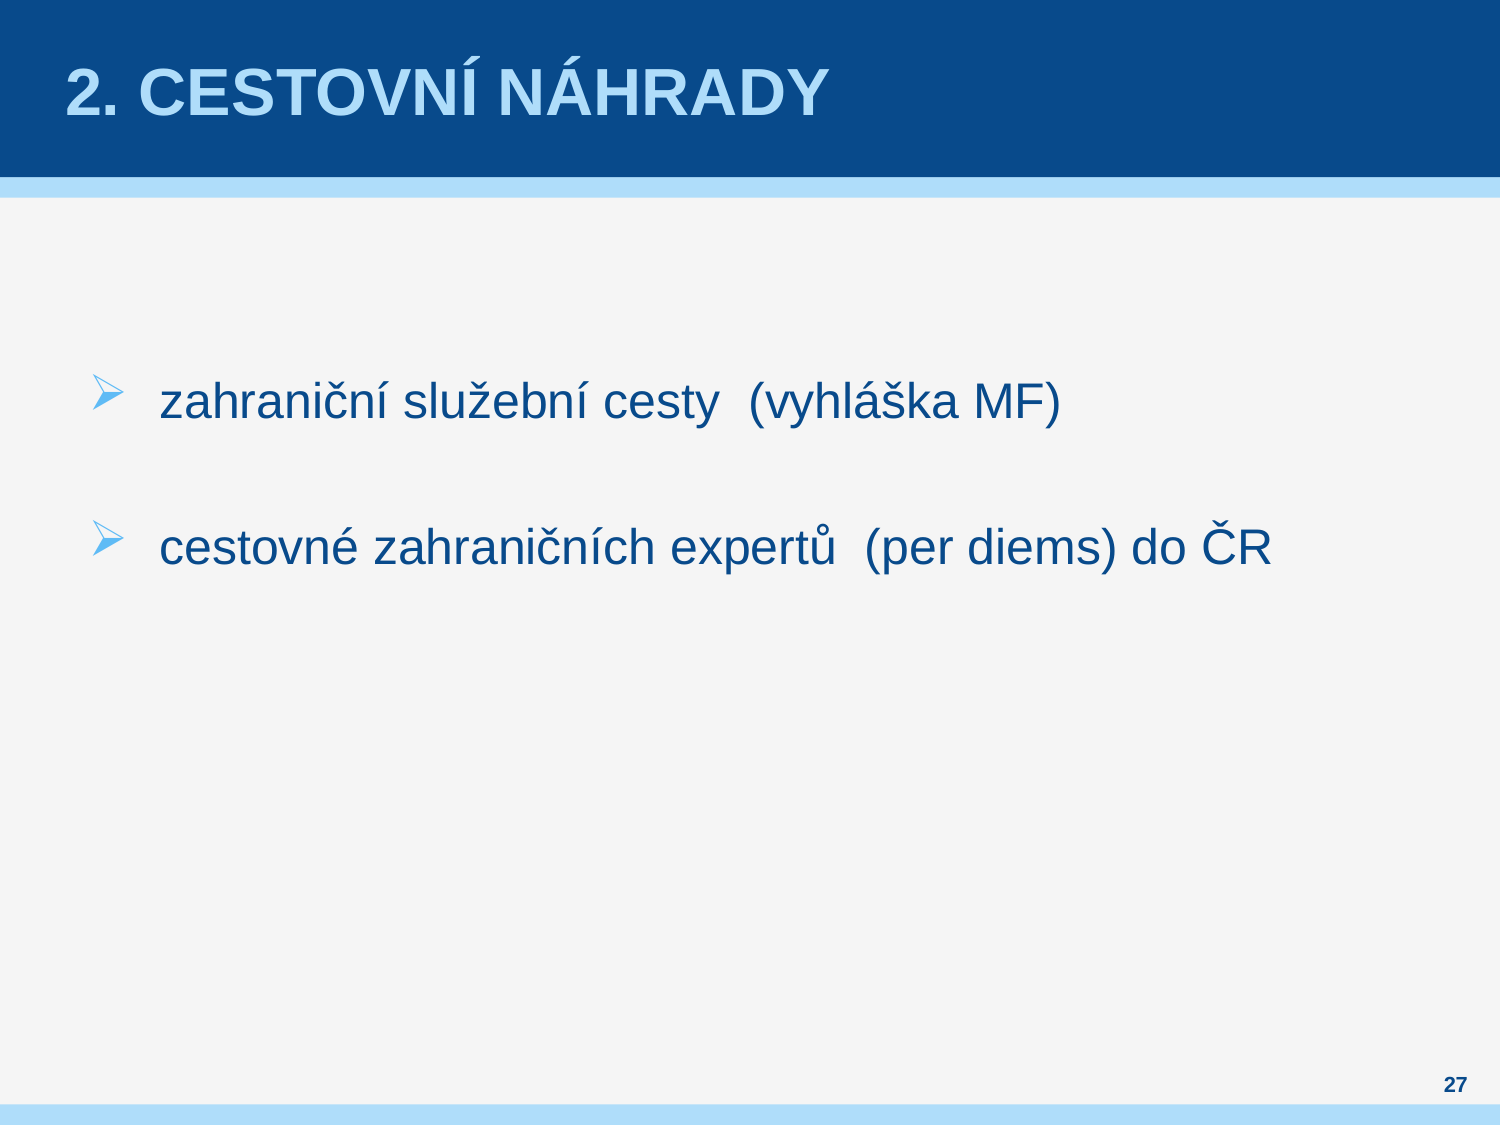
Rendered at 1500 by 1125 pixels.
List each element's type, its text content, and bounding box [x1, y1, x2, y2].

list zahraniční služební cesty (vyhláška MF) cestovné zahraničních expertů (per diems) do ČR [88, 295, 1412, 1004]
title 2. Cestovní náhrady [59, 0, 1441, 178]
slide_number 27 [1417, 1068, 1495, 1099]
